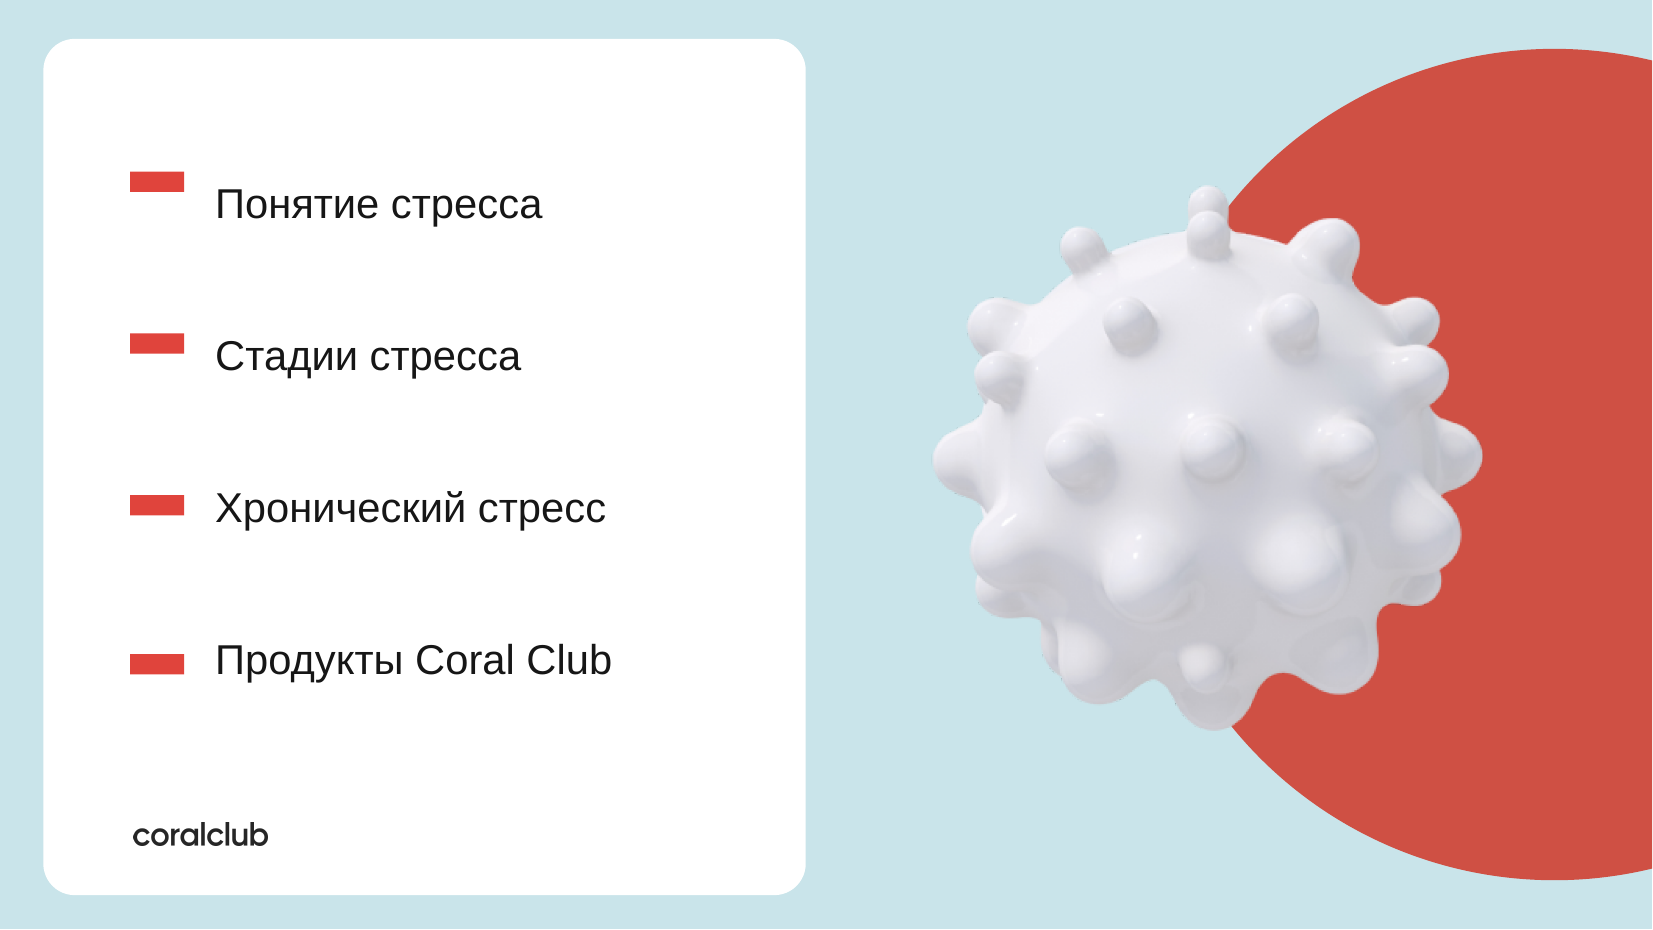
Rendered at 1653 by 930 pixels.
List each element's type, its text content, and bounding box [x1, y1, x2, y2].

picture [833, 0, 1576, 930]
text_box [130, 333, 185, 354]
text_box [130, 495, 185, 516]
picture [132, 821, 269, 846]
text_box Понятие стресса Стадии стресса Хронический стресс Продукты Coral Club [207, 139, 828, 691]
text_box [1580, 49, 1653, 880]
text_box [43, 38, 806, 896]
text_box [130, 654, 185, 675]
text_box [130, 171, 185, 192]
